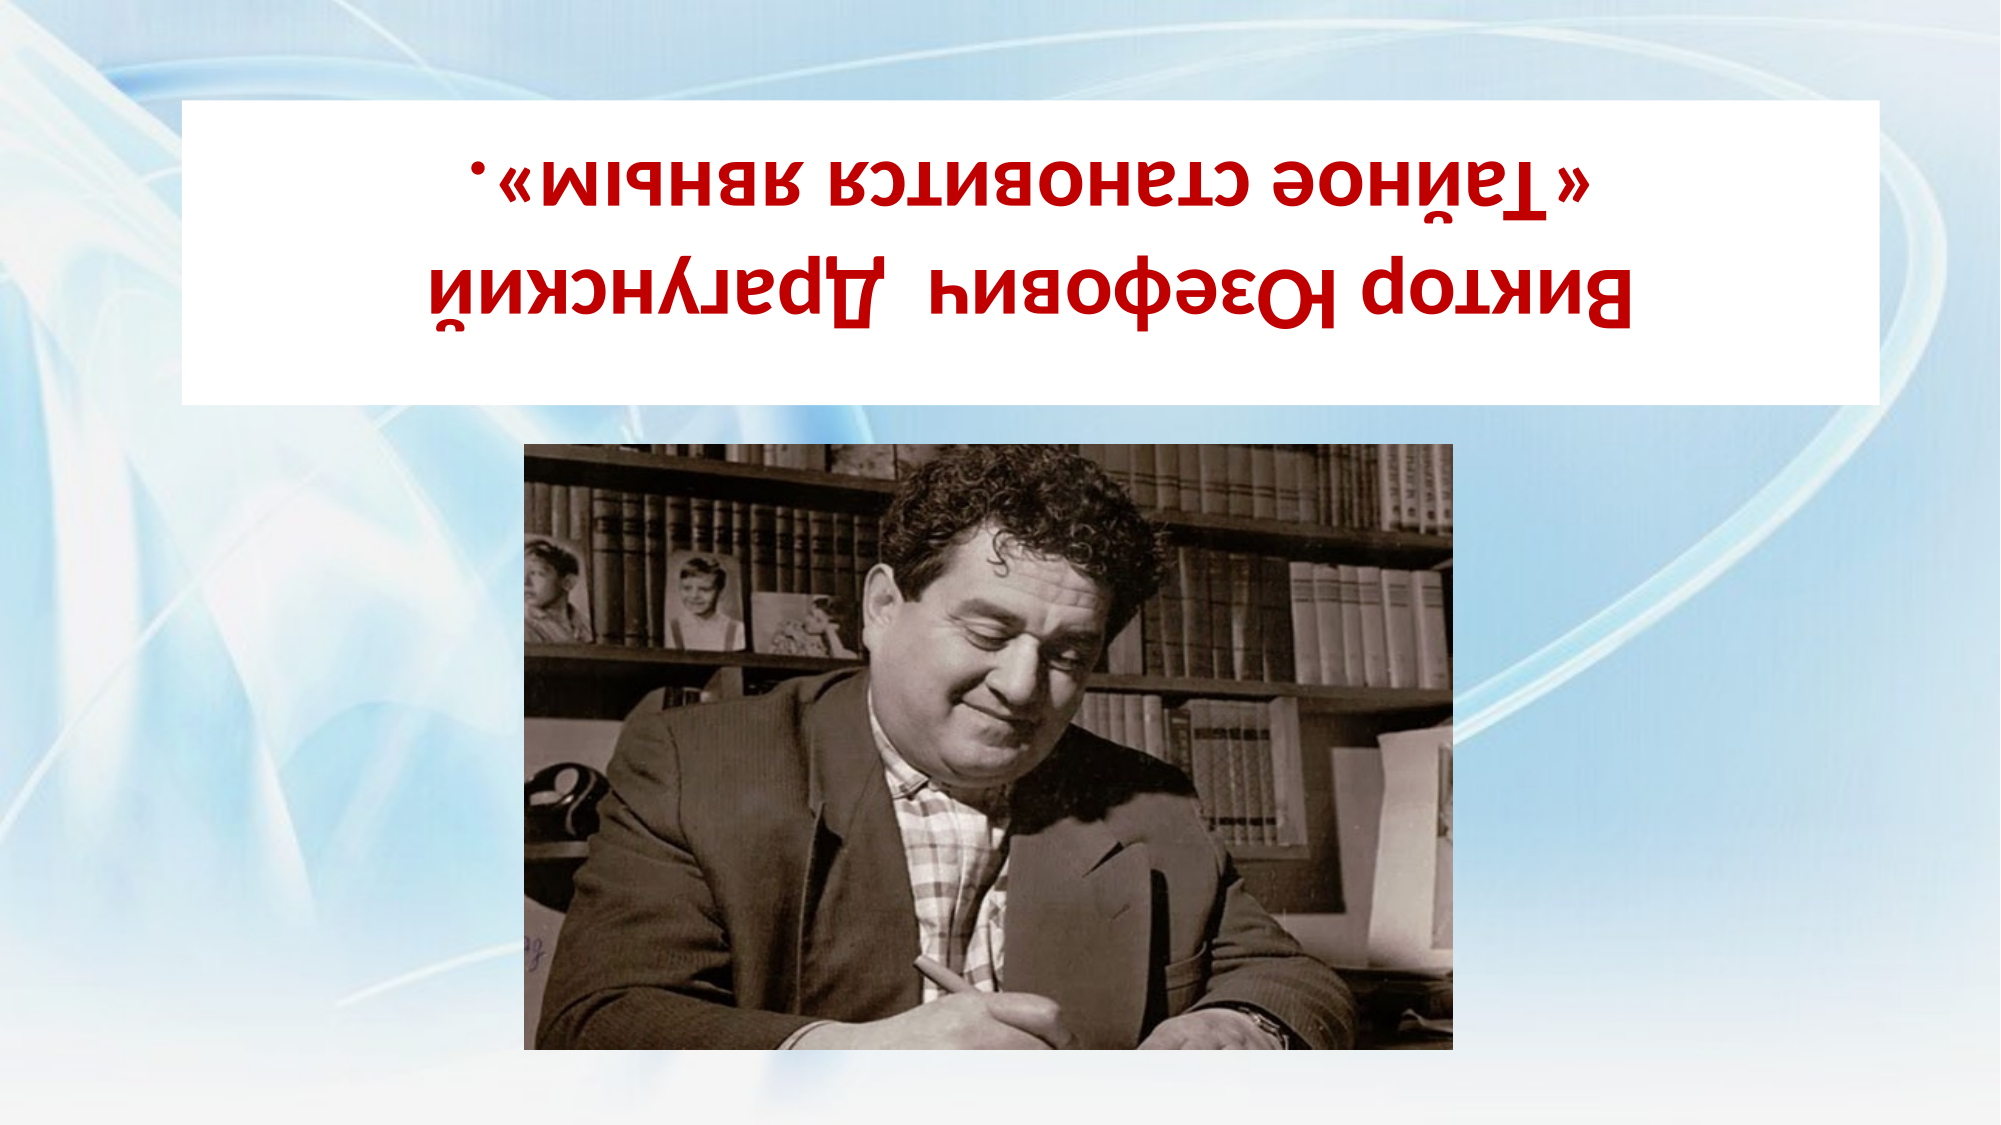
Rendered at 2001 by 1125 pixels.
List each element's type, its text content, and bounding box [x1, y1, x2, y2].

text_box Виктор Юзефович Драгунский «Тайное становится явным». [181, 99, 1881, 406]
picture [0, 0, 2001, 1125]
